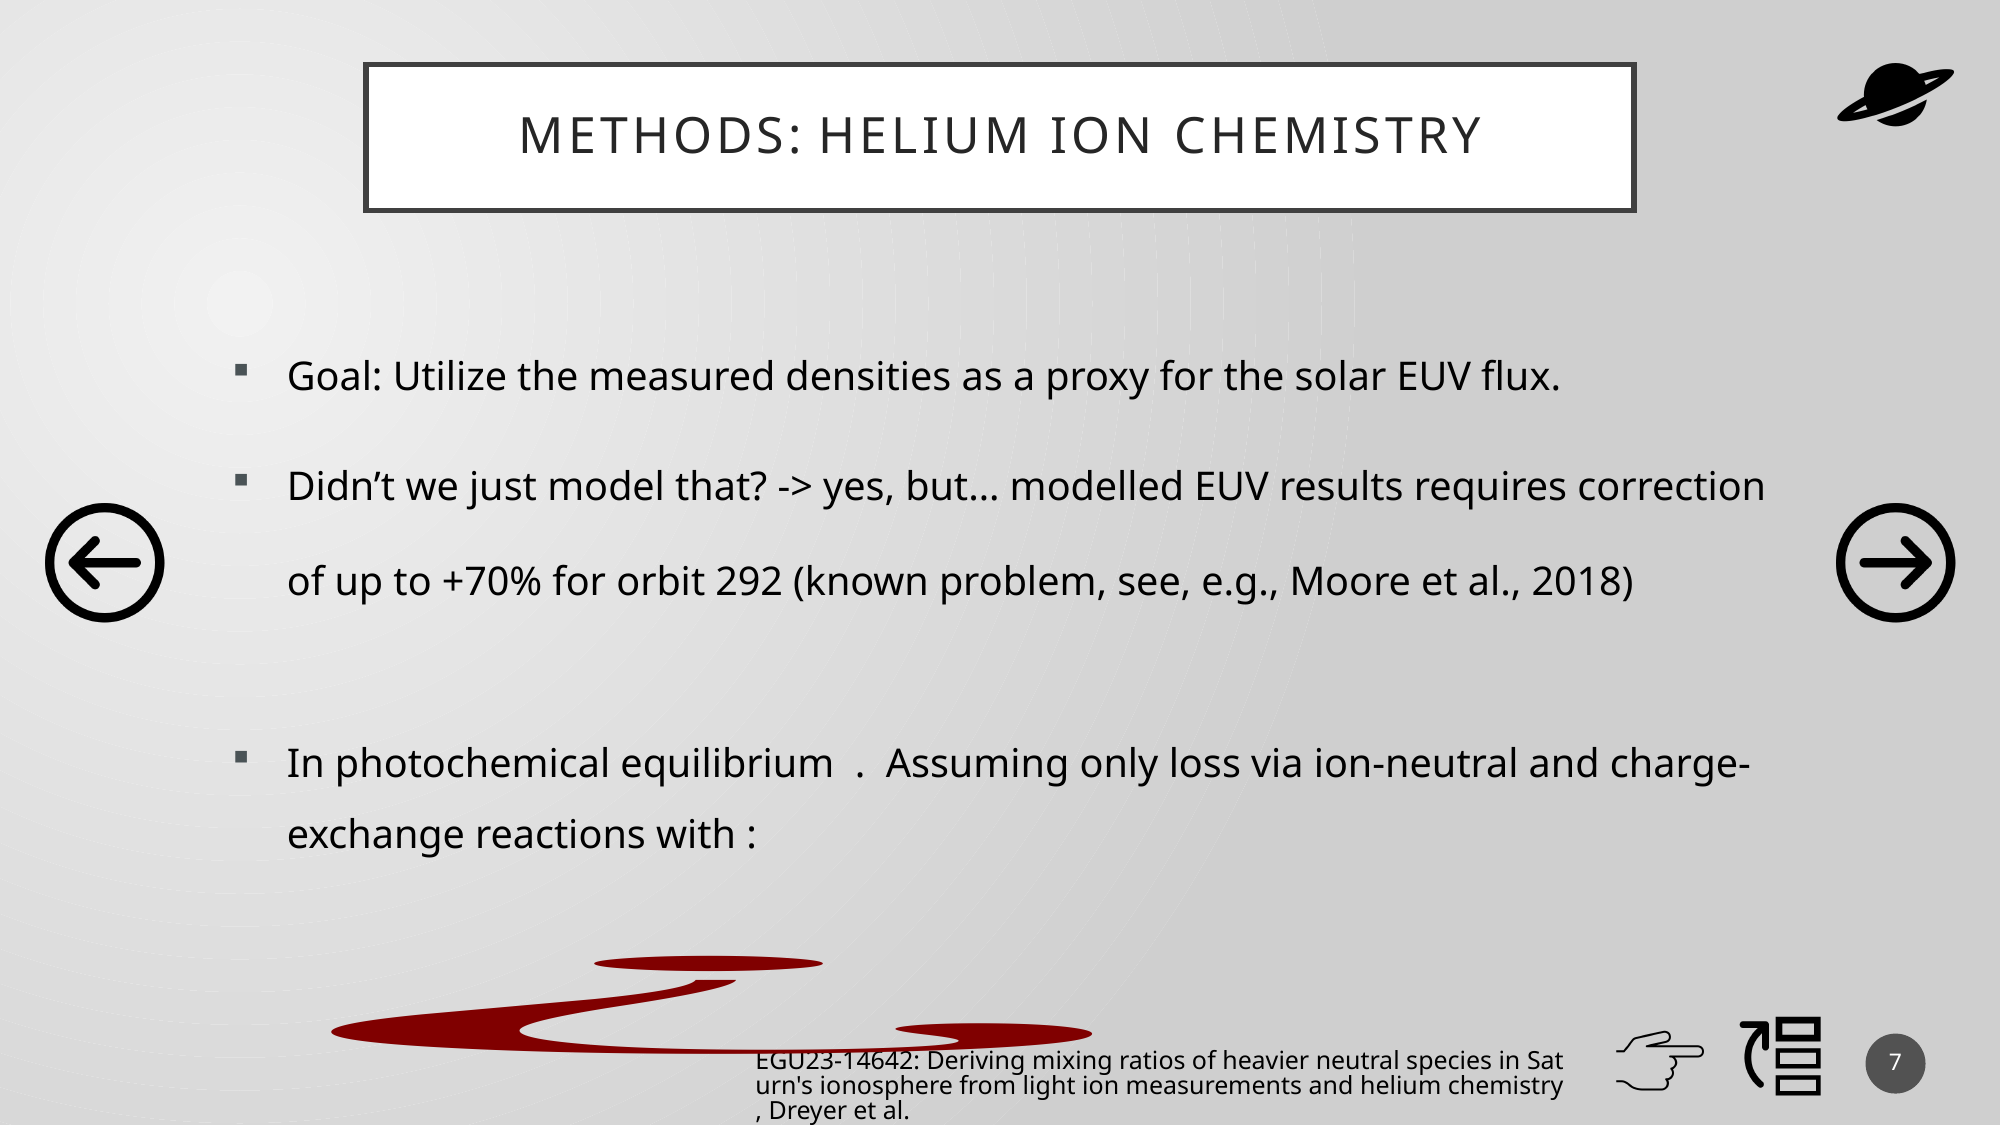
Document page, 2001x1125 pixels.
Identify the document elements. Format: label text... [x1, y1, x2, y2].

picture [29, 487, 180, 638]
picture [1726, 1002, 1834, 1110]
slide_number 7 [1865, 1033, 1926, 1094]
text_box METHODS: Helium ion chemistry [366, 64, 1634, 211]
picture [1832, 31, 1959, 158]
picture [1610, 1011, 1709, 1110]
footer EGU23-14642: Deriving mixing ratios of heavier neutral species in Saturn's ionosphere from light ion measurements and helium chemistry, Dreyer et al. [740, 1037, 1582, 1090]
picture [1820, 487, 1971, 638]
